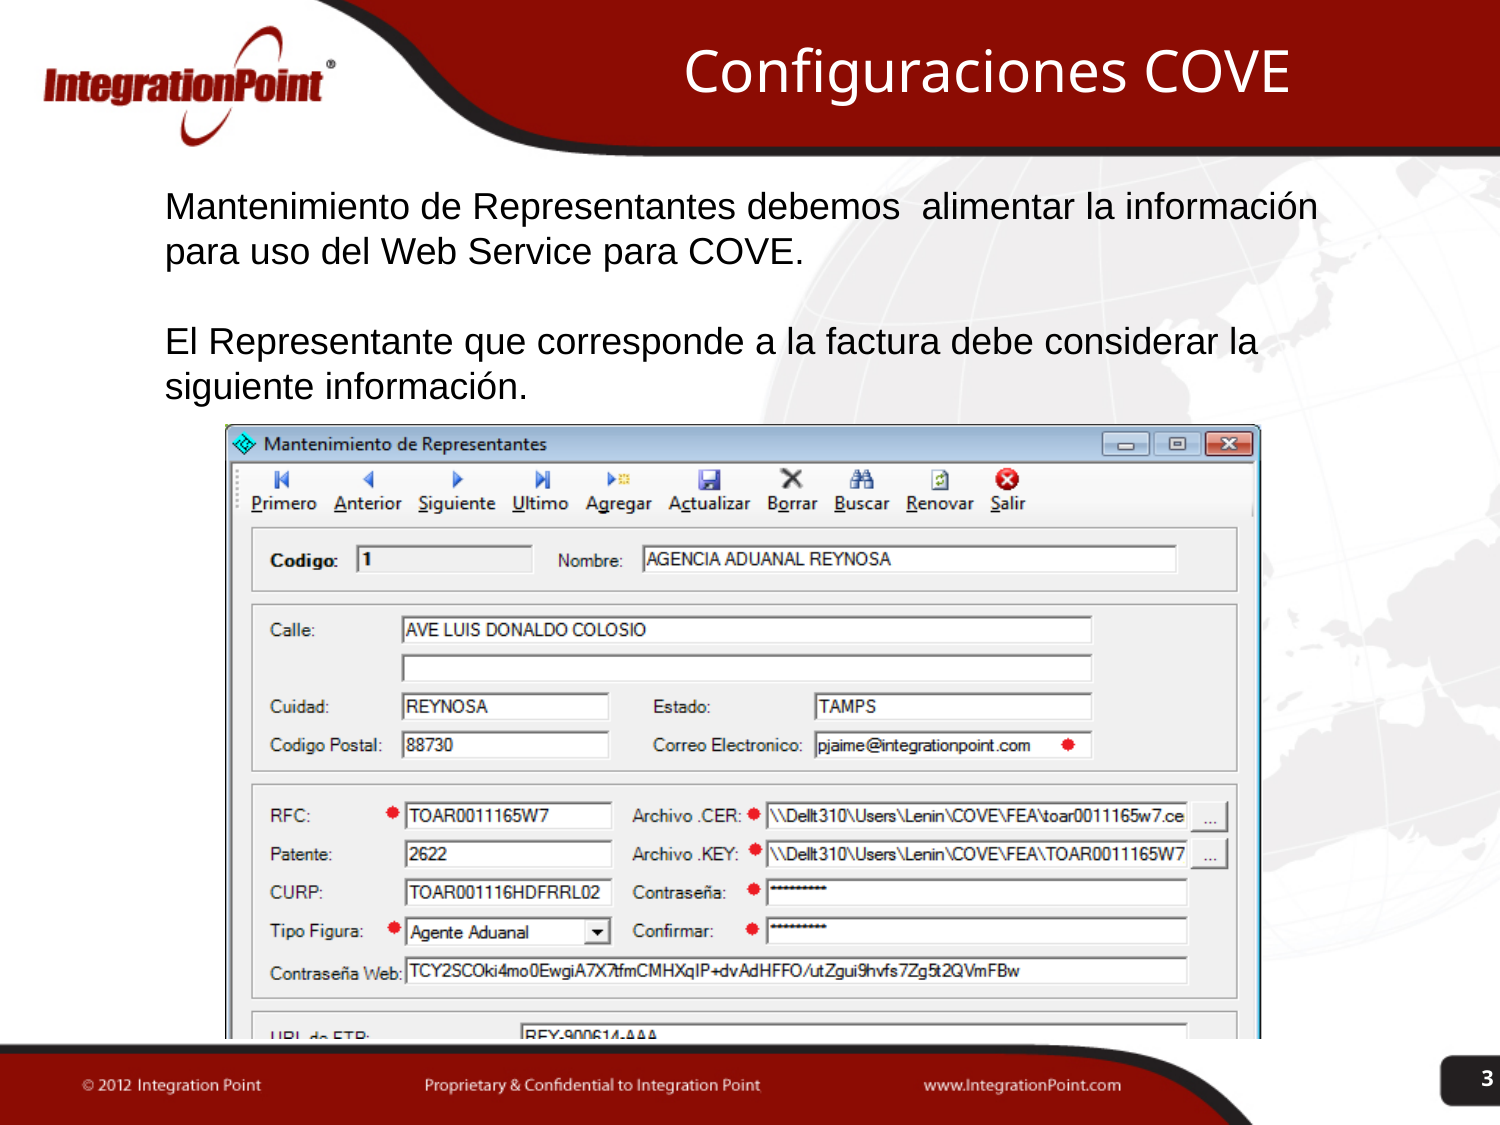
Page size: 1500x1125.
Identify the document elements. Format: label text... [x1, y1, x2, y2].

picture [0, 0, 1500, 1125]
text_box Mantenimiento de Representantes debemos alimentar la información para uso del Web Service para COVE. El Representante que corresponde a la factura debe considerar la siguiente información. [149, 174, 1363, 415]
title Configuraciones COVE [499, 0, 1476, 138]
text_box 3 [1421, 1049, 1500, 1109]
